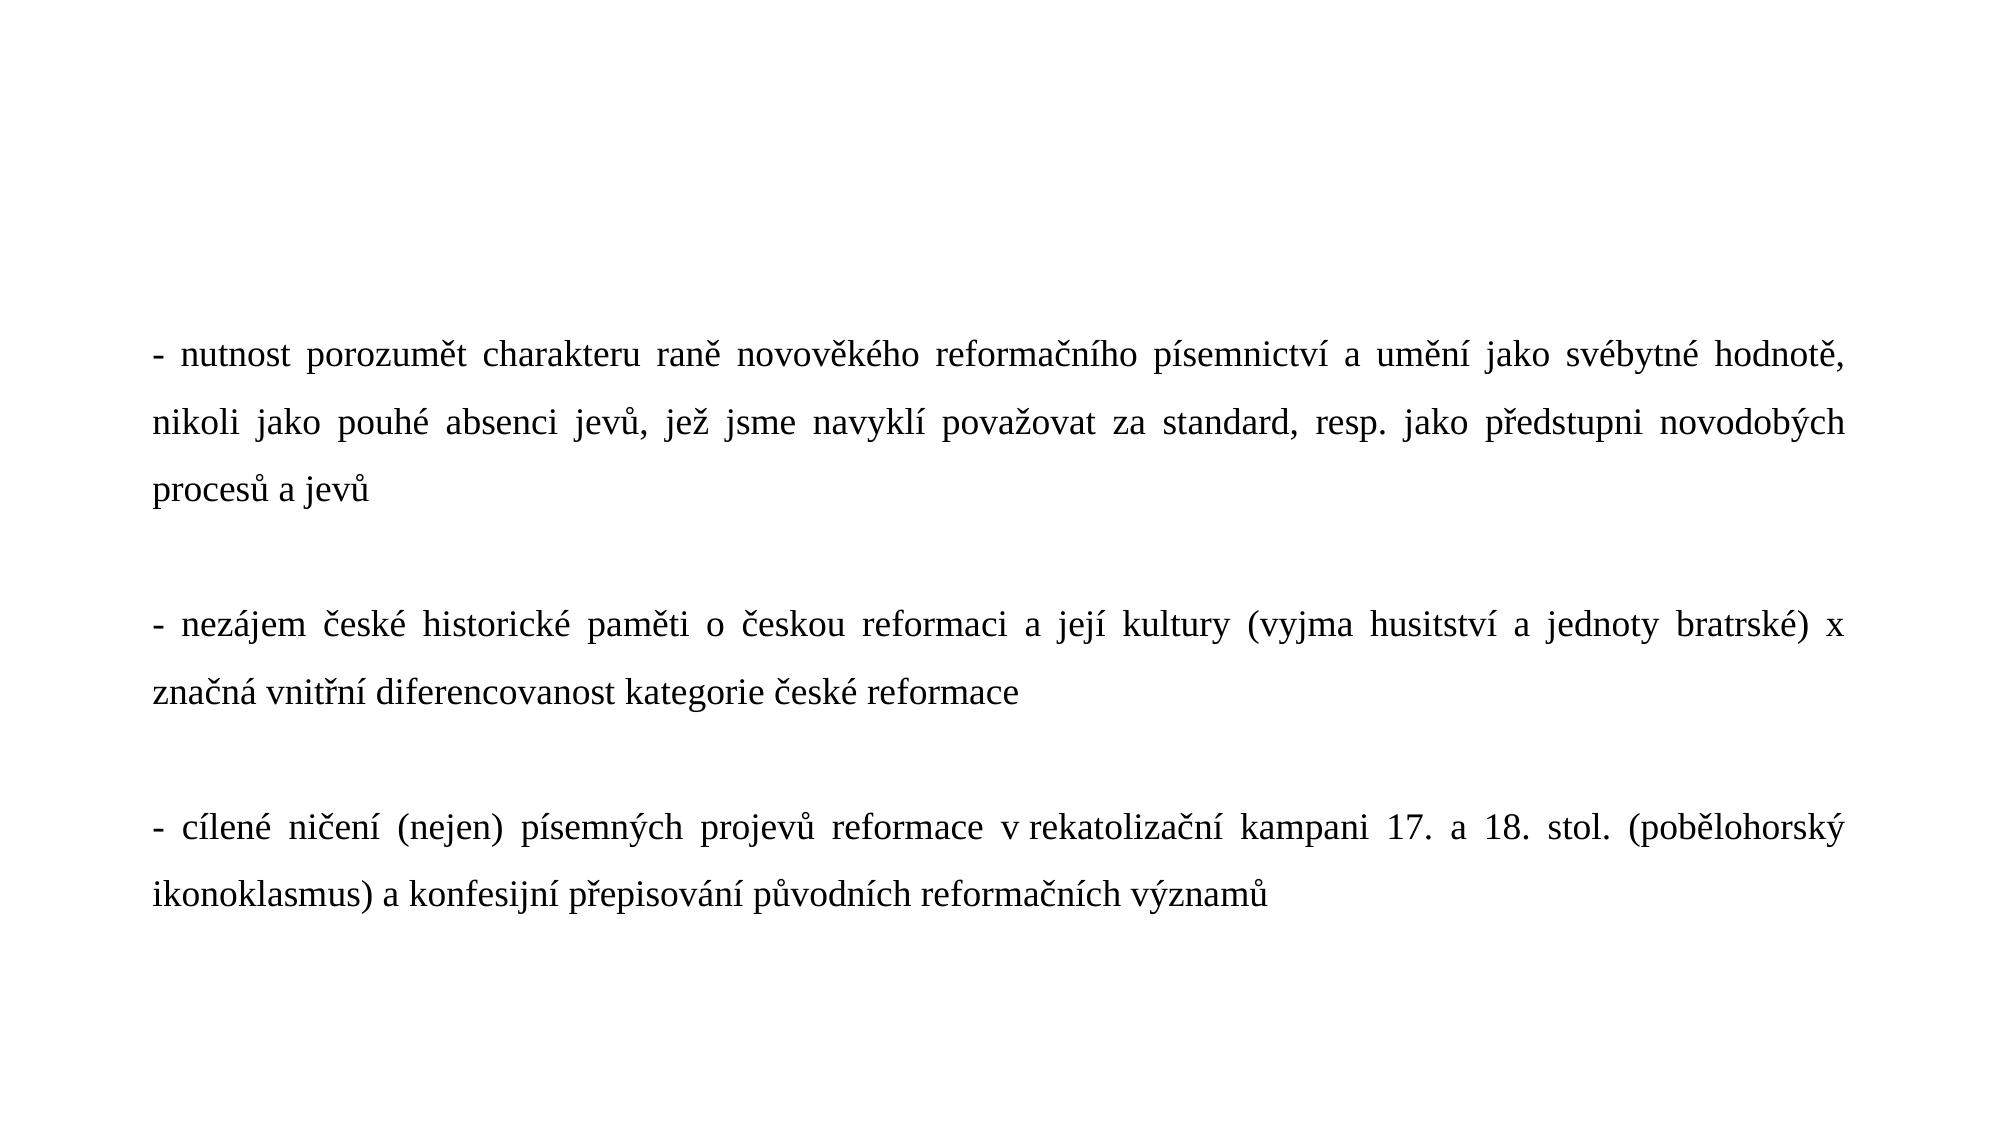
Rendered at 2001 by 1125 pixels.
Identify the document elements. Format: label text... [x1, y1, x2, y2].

list - nutnost porozumět charakteru raně novověkého reformačního písemnictví a umění jako svébytné hodnotě, nikoli jako pouhé absenci jevů, jež jsme navyklí považovat za standard, resp. jako předstupni novodobých procesů a jevů - nezájem české historické paměti o českou reformaci a její kultury (vyjma husitství a jednoty bratrské) x značná vnitřní diferencovanost kategorie české reformace - cílené ničení (nejen) písemných projevů reformace v rekatolizační kampani 17. a 18. stol. (pobělohorský ikonoklasmus) a konfesijní přepisování původních reformačních významů [137, 299, 1863, 1014]
